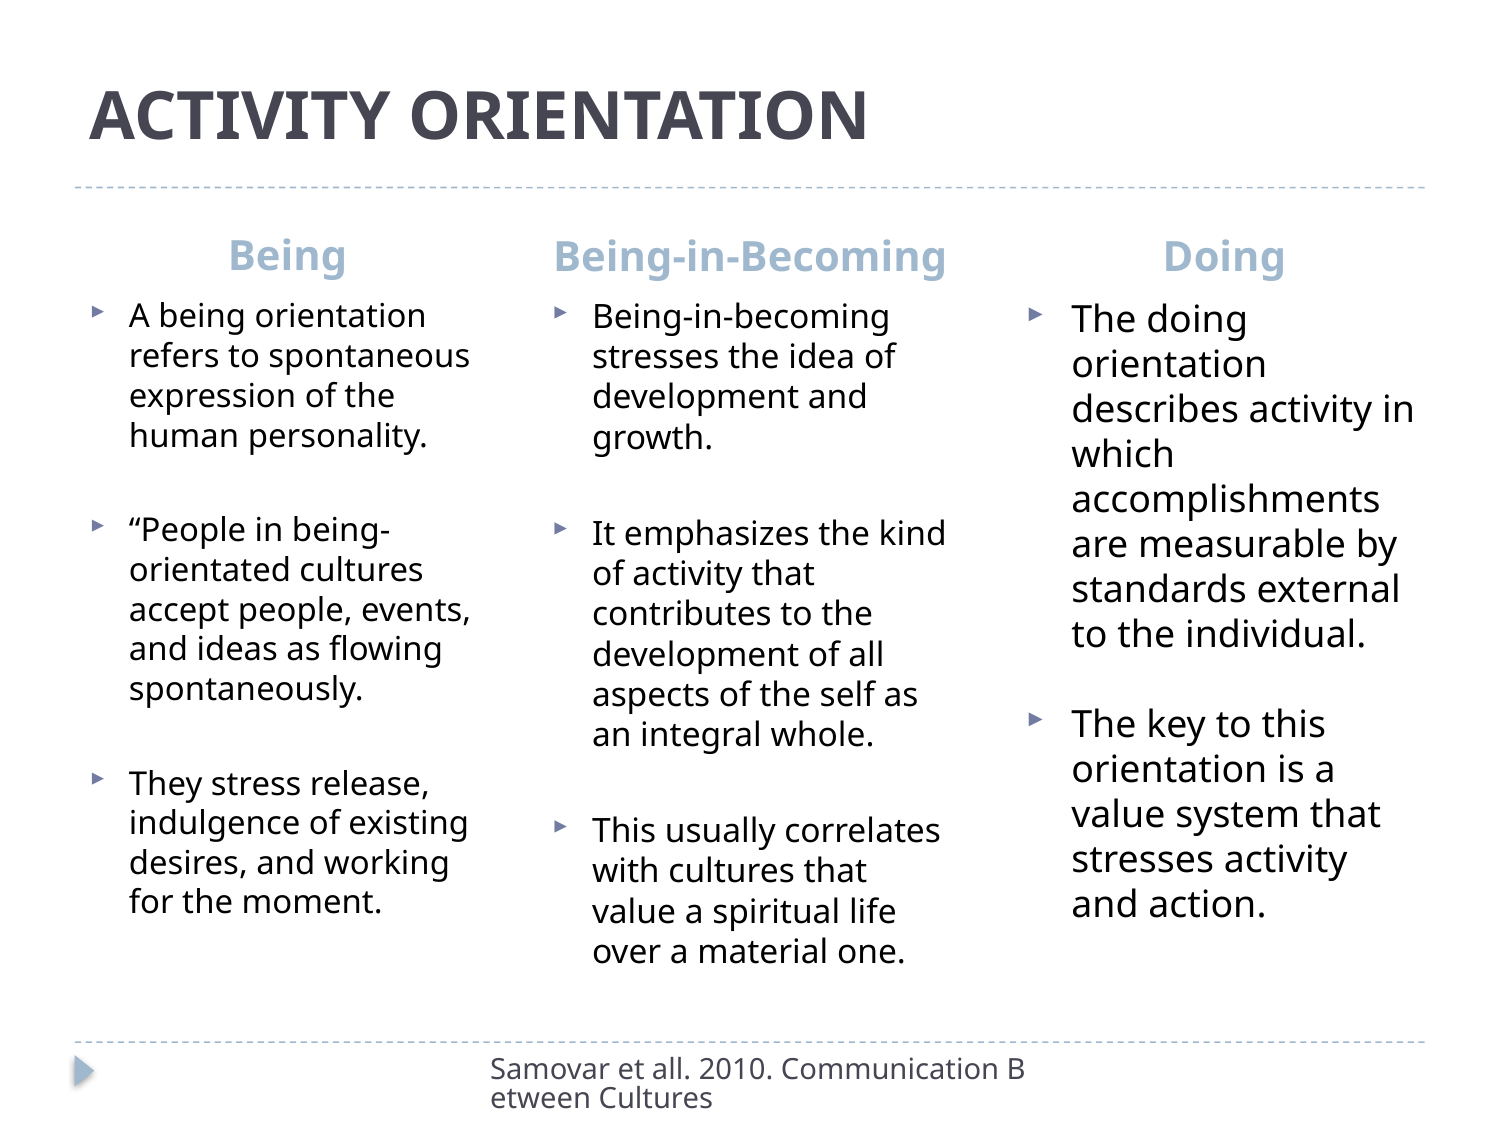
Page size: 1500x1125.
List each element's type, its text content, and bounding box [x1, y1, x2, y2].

list Being-in-Becoming [537, 174, 963, 287]
list A being orientation refers to spontaneous expression of the human personality. “People in being-orientated cultures accept people, events, and ideas as flowing spontaneously. They stress release, indulgence of existing desires, and working for the moment. [75, 287, 500, 1013]
list Being [75, 173, 501, 286]
text_box The doing orientation describes activity in which accomplishments are measurable by standards external to the individual. The key to this orientation is a value system that stresses activity and action. [1011, 287, 1437, 1013]
list Being-in-becoming stresses the idea of development and growth. It emphasizes the kind of activity that contributes to the development of all aspects of the self as an integral whole. This usually correlates with cultures that value a spiritual life over a material one. [537, 287, 963, 1013]
footer Samovar et all. 2010. Communication Between Cultures [475, 1042, 1051, 1103]
text_box Doing [1011, 174, 1437, 287]
title ACTIVITY ORIENTATION [75, 37, 1425, 188]
